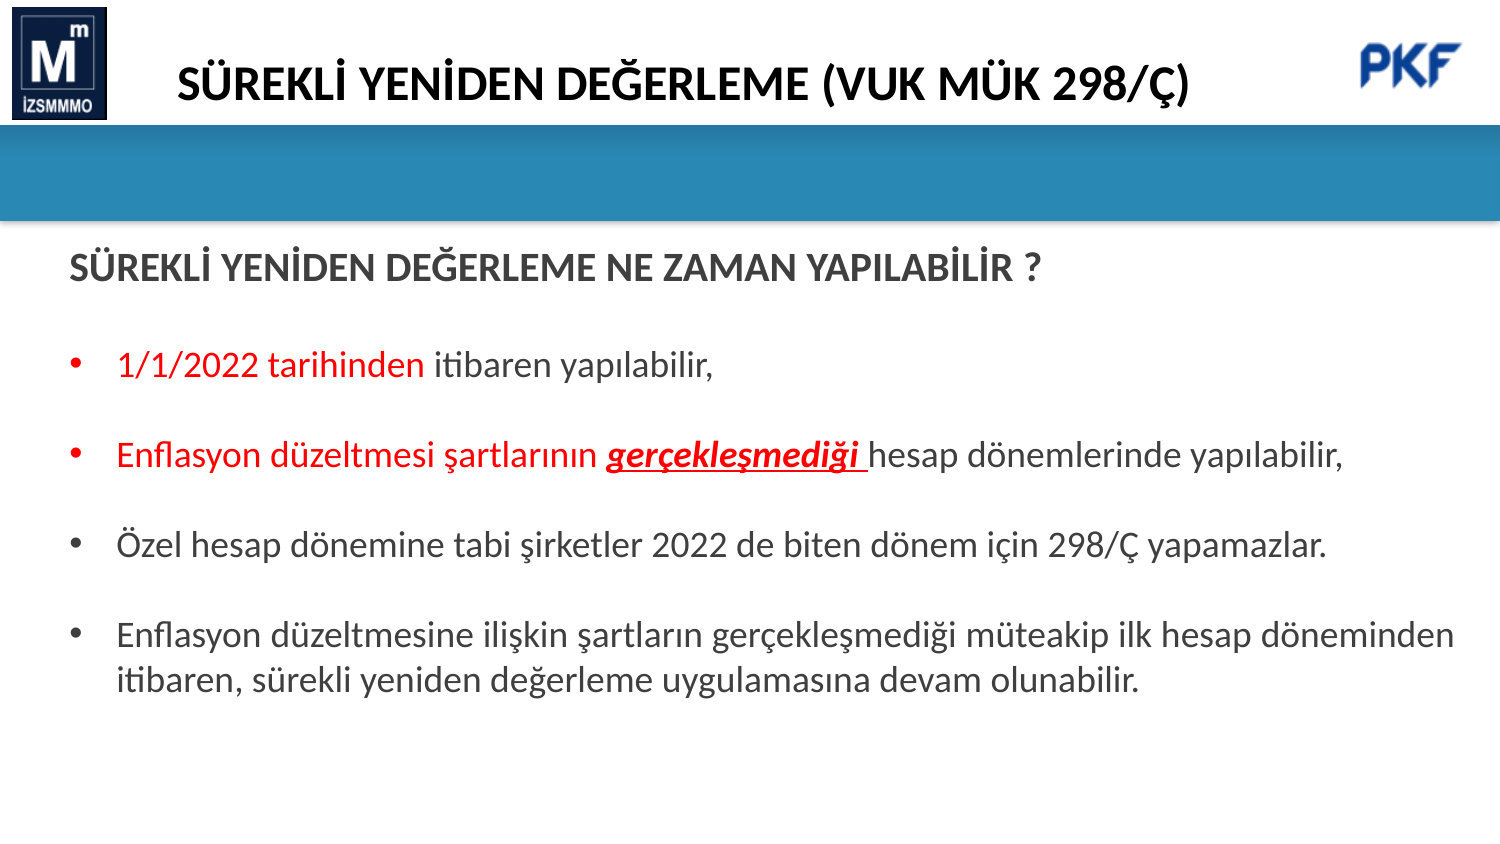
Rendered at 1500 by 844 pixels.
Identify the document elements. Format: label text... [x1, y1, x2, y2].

text_box SÜREKLİ YENİDEN DEĞERLEME (VUK MÜK 298/Ç) [0, 42, 1394, 178]
picture [11, 7, 107, 120]
text_box SÜREKLİ YENİDEN DEĞERLEME NE ZAMAN YAPILABİLİR ? 1/1/2022 tarihinden itibaren yapılabilir, Enflasyon düzeltmesi şartlarının gerçekleşmediği hesap dönemlerinde yapılabilir, Özel hesap dönemine tabi şirketler 2022 de biten dönem için 298/Ç yapamazlar. Enflasyon düzeltmesine ilişkin şartların gerçekleşmediği müteakip ilk hesap döneminden itibaren, sürekli yeniden değerleme uygulamasına devam olunabilir. [54, 232, 1472, 708]
picture [1358, 38, 1467, 92]
